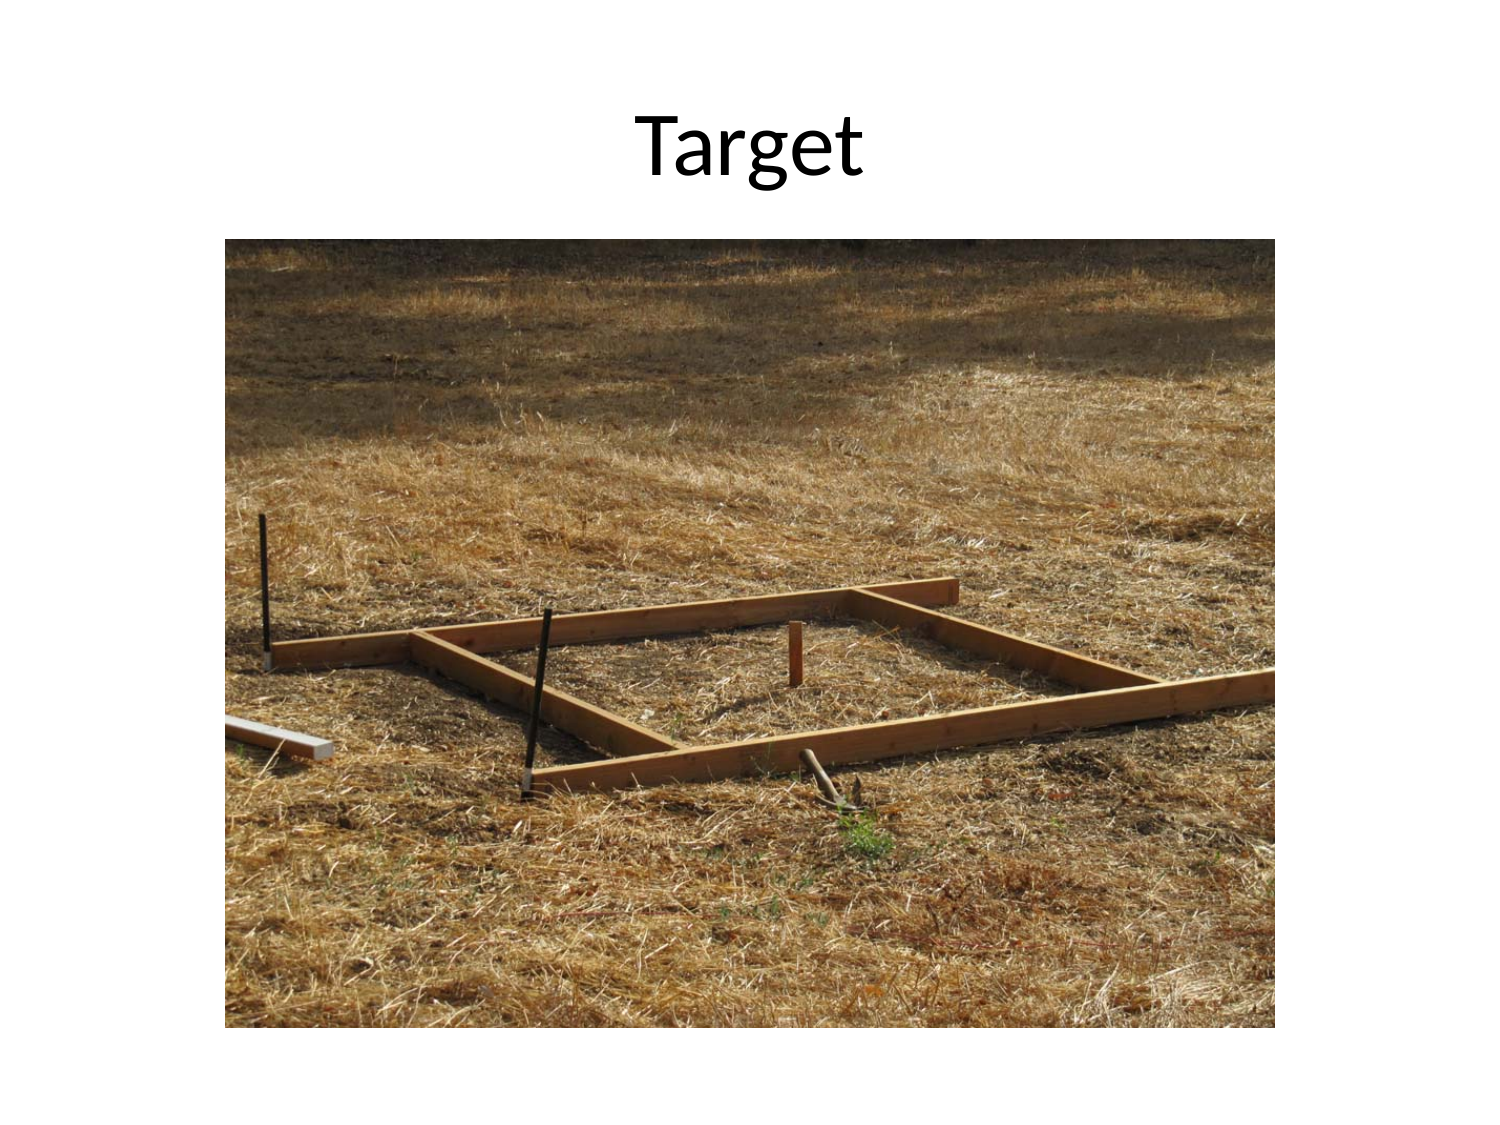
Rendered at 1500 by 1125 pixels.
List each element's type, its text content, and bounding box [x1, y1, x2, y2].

title Target [75, 45, 1425, 233]
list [224, 239, 1276, 1028]
